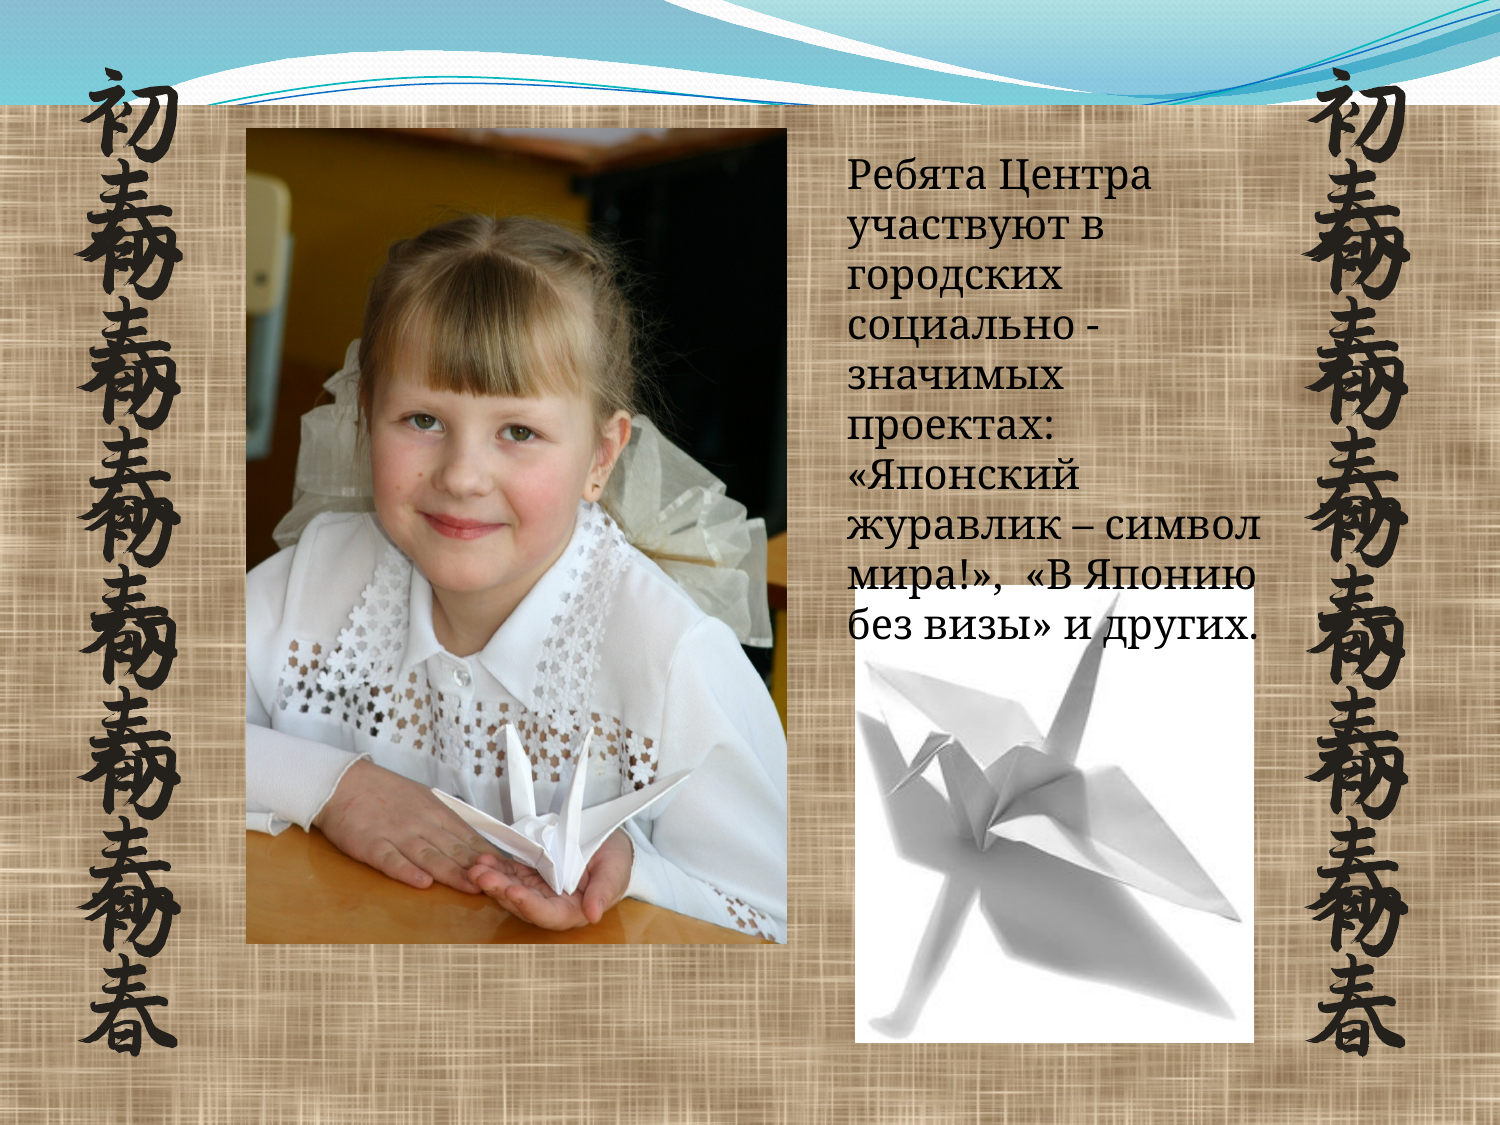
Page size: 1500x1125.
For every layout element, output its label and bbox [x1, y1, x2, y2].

text_box [1302, 727, 1410, 872]
text_box [1304, 869, 1407, 1059]
text_box [71, 66, 184, 211]
text_box [74, 207, 182, 337]
text_box [1304, 479, 1407, 670]
text_box [76, 869, 179, 1059]
text_box [1299, 66, 1412, 210]
text_box [1302, 207, 1410, 337]
text_box [74, 677, 182, 727]
text_box [1302, 677, 1410, 727]
text_box [74, 337, 182, 482]
text_box [1302, 337, 1410, 482]
picture [0, 105, 1500, 1125]
text_box [74, 727, 182, 872]
text_box [76, 479, 179, 670]
